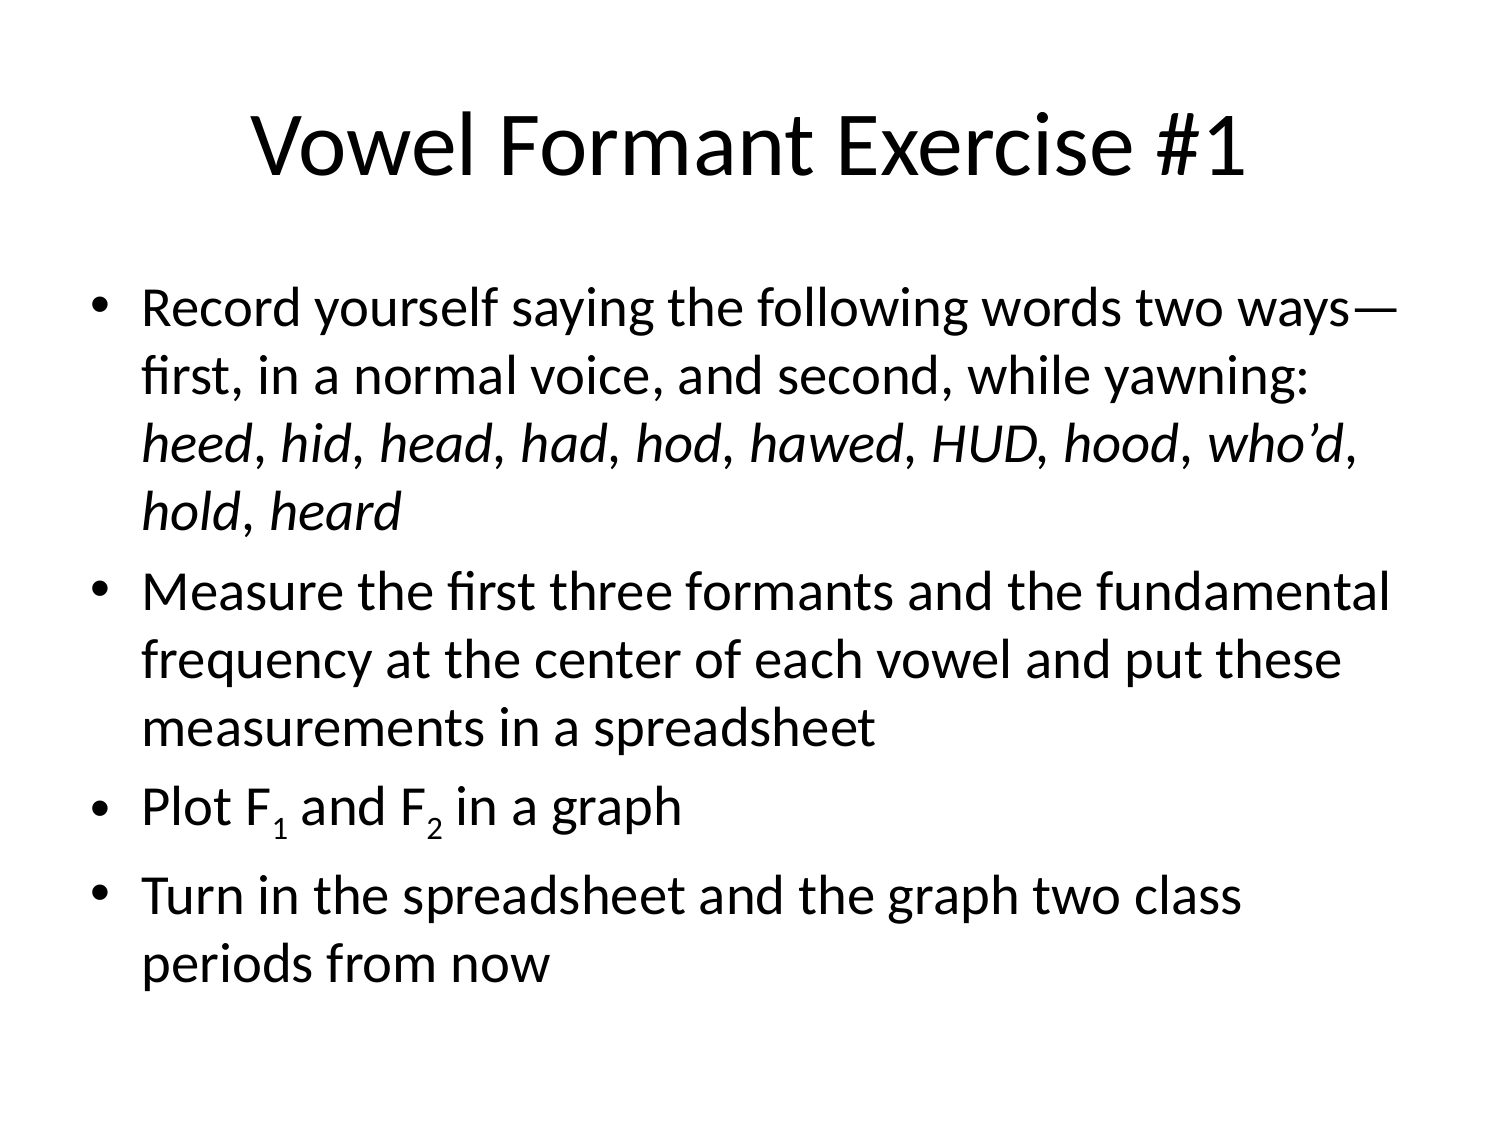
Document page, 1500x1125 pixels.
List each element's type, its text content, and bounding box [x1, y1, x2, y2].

list Record yourself saying the following words two ways—first, in a normal voice, and second, while yawning: heed, hid, head, had, hod, hawed, HUD, hood, who’d, hold, heard Measure the first three formants and the fundamental frequency at the center of each vowel and put these measurements in a spreadsheet Plot F1 and F2 in a graph Turn in the spreadsheet and the graph two class periods from now [75, 262, 1425, 1005]
title Vowel Formant Exercise #1 [75, 45, 1425, 233]
